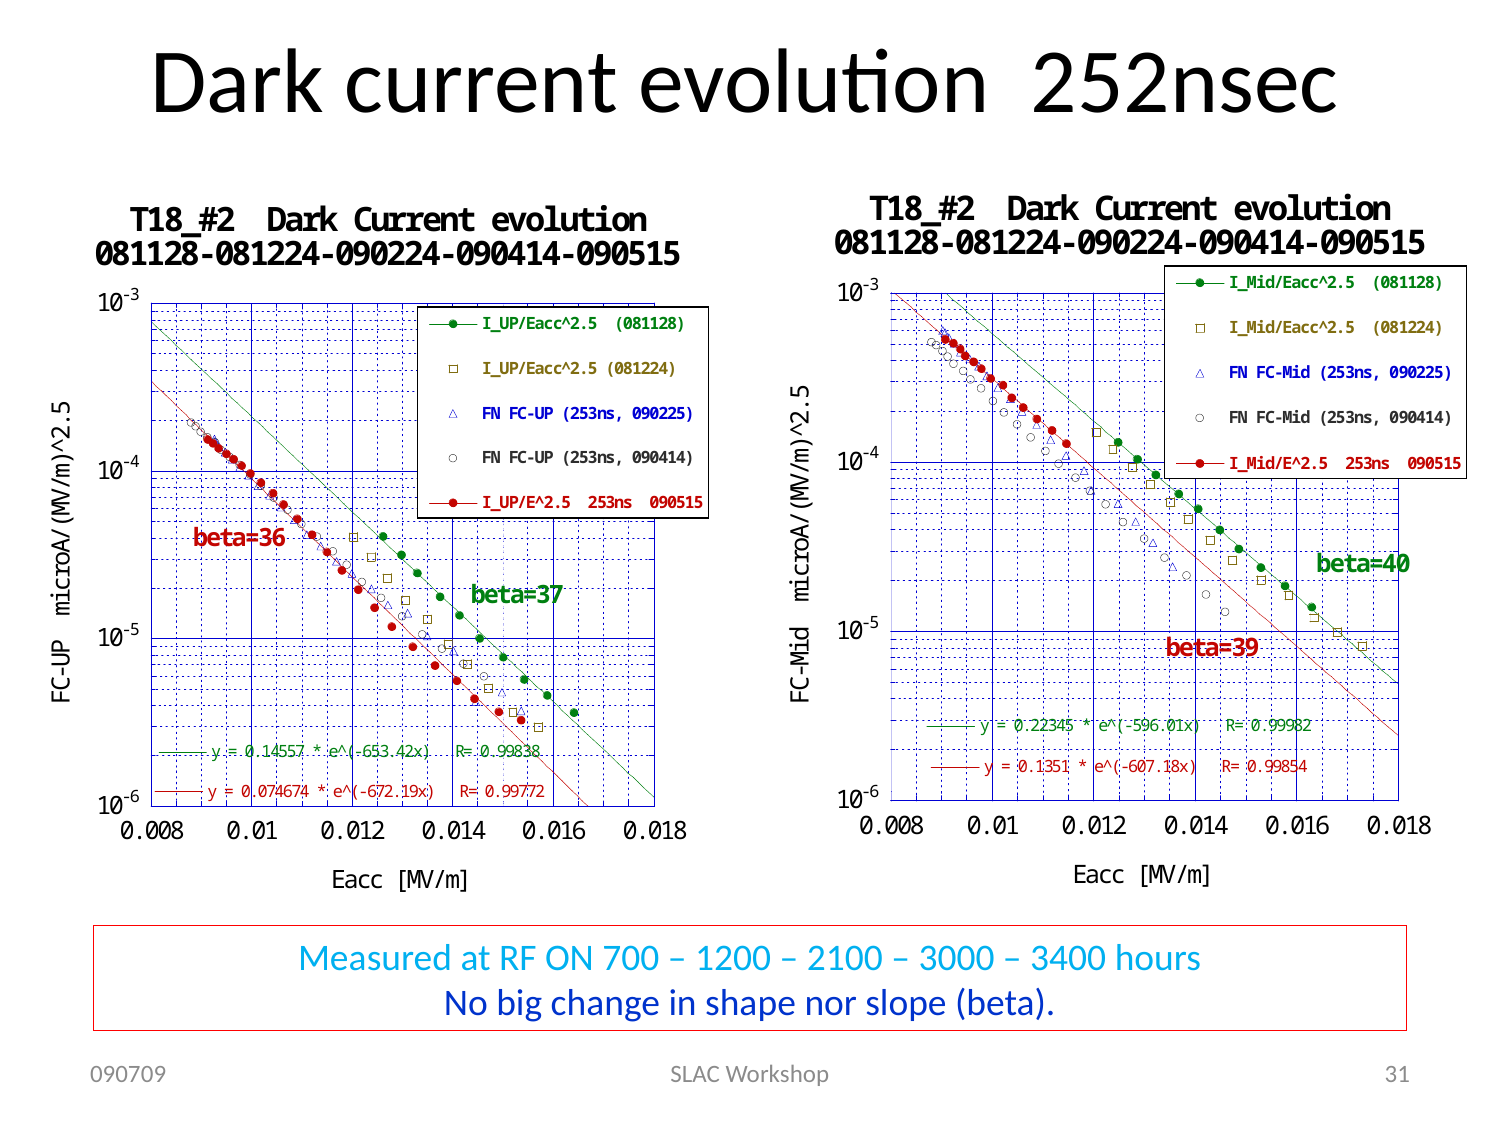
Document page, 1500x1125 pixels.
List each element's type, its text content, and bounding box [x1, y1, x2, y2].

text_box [737, 140, 1500, 903]
footer SLAC Workshop [512, 1042, 988, 1103]
title Dark current evolution 252nsec [70, 0, 1421, 150]
text_box Measured at RF ON 700 – 1200 – 2100 – 3000 – 3400 hours No big change in shape nor slope (beta). [93, 925, 1407, 1031]
slide_number 090709 [75, 1042, 425, 1103]
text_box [0, 152, 734, 908]
slide_number 31 [1074, 1042, 1425, 1103]
